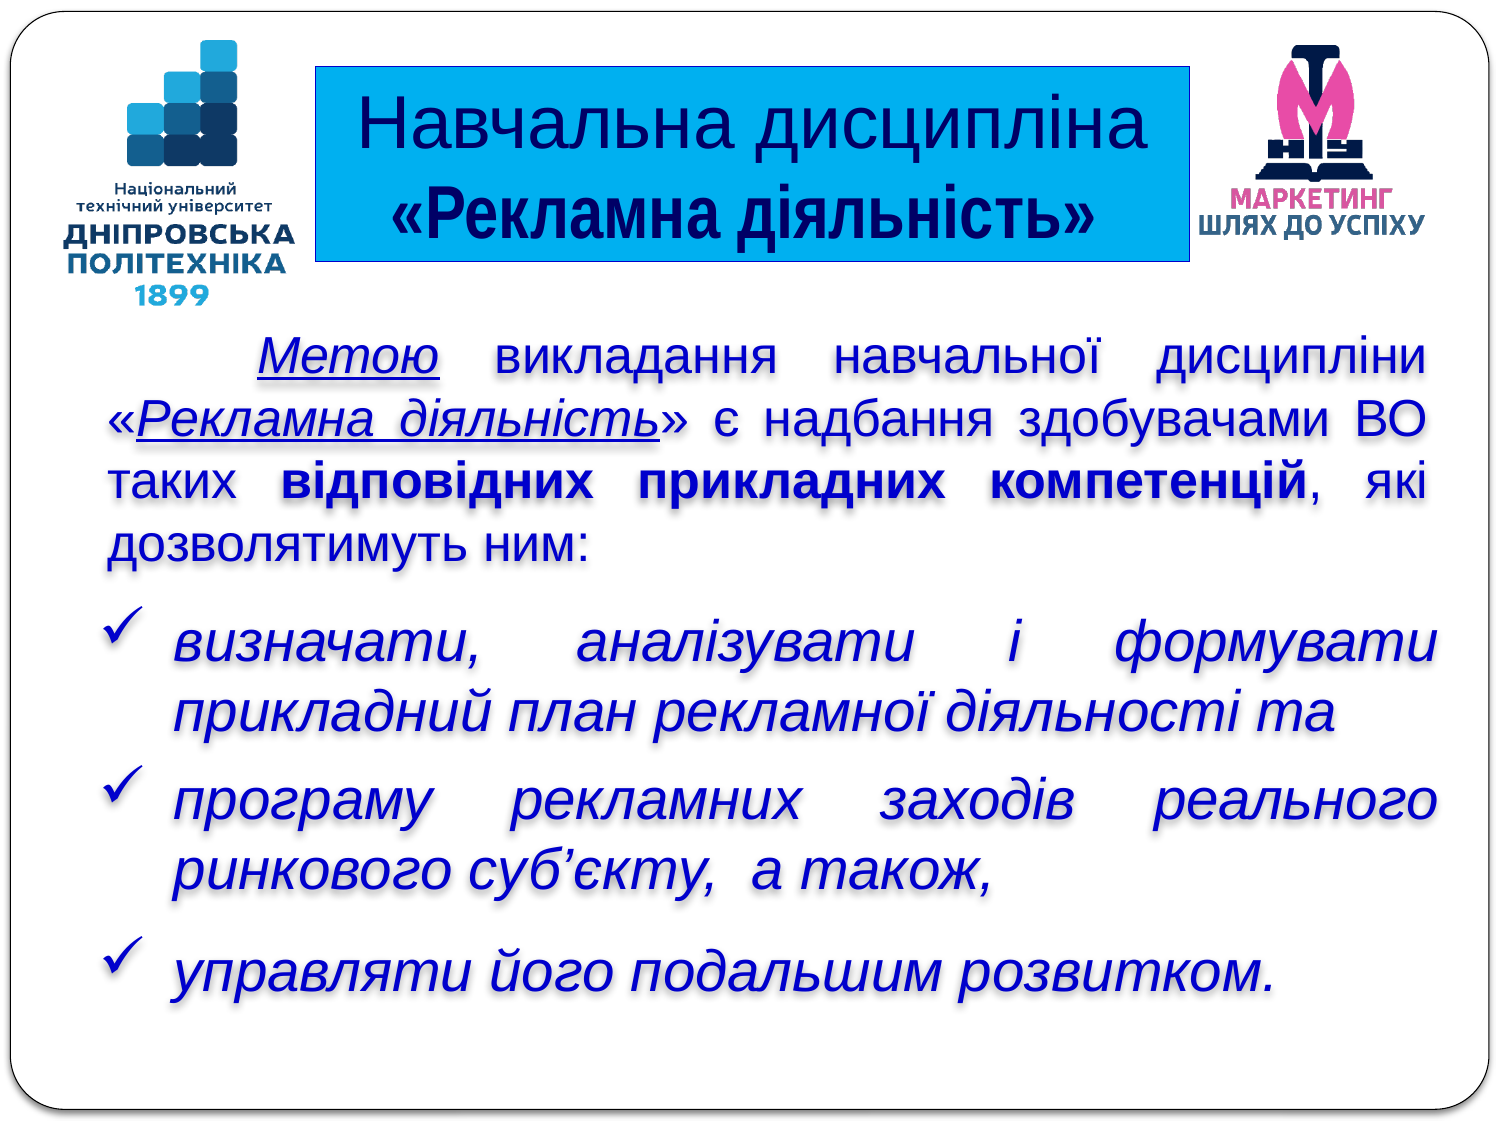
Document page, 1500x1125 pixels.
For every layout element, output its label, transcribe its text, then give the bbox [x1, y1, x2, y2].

text_box управляти його подальшим розвитком. [83, 925, 1424, 1011]
text_box Навчальна дисципліна «Рекламна діяльність» [319, 66, 1190, 262]
text_box програму рекламних заходів реального ринкового суб’єкту, а також, [83, 753, 1455, 909]
picture [41, 18, 314, 351]
text_box Метою викладання навчальної дисципліни «Рекламна діяльність» є надбання здобувачами ВО таких відповідних прикладних компетенцій, які дозволятимуть ним: [17, 314, 1444, 580]
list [1186, 30, 1436, 244]
text_box визначати, аналізувати і формувати прикладний план рекламної діяльності та [83, 595, 1455, 751]
